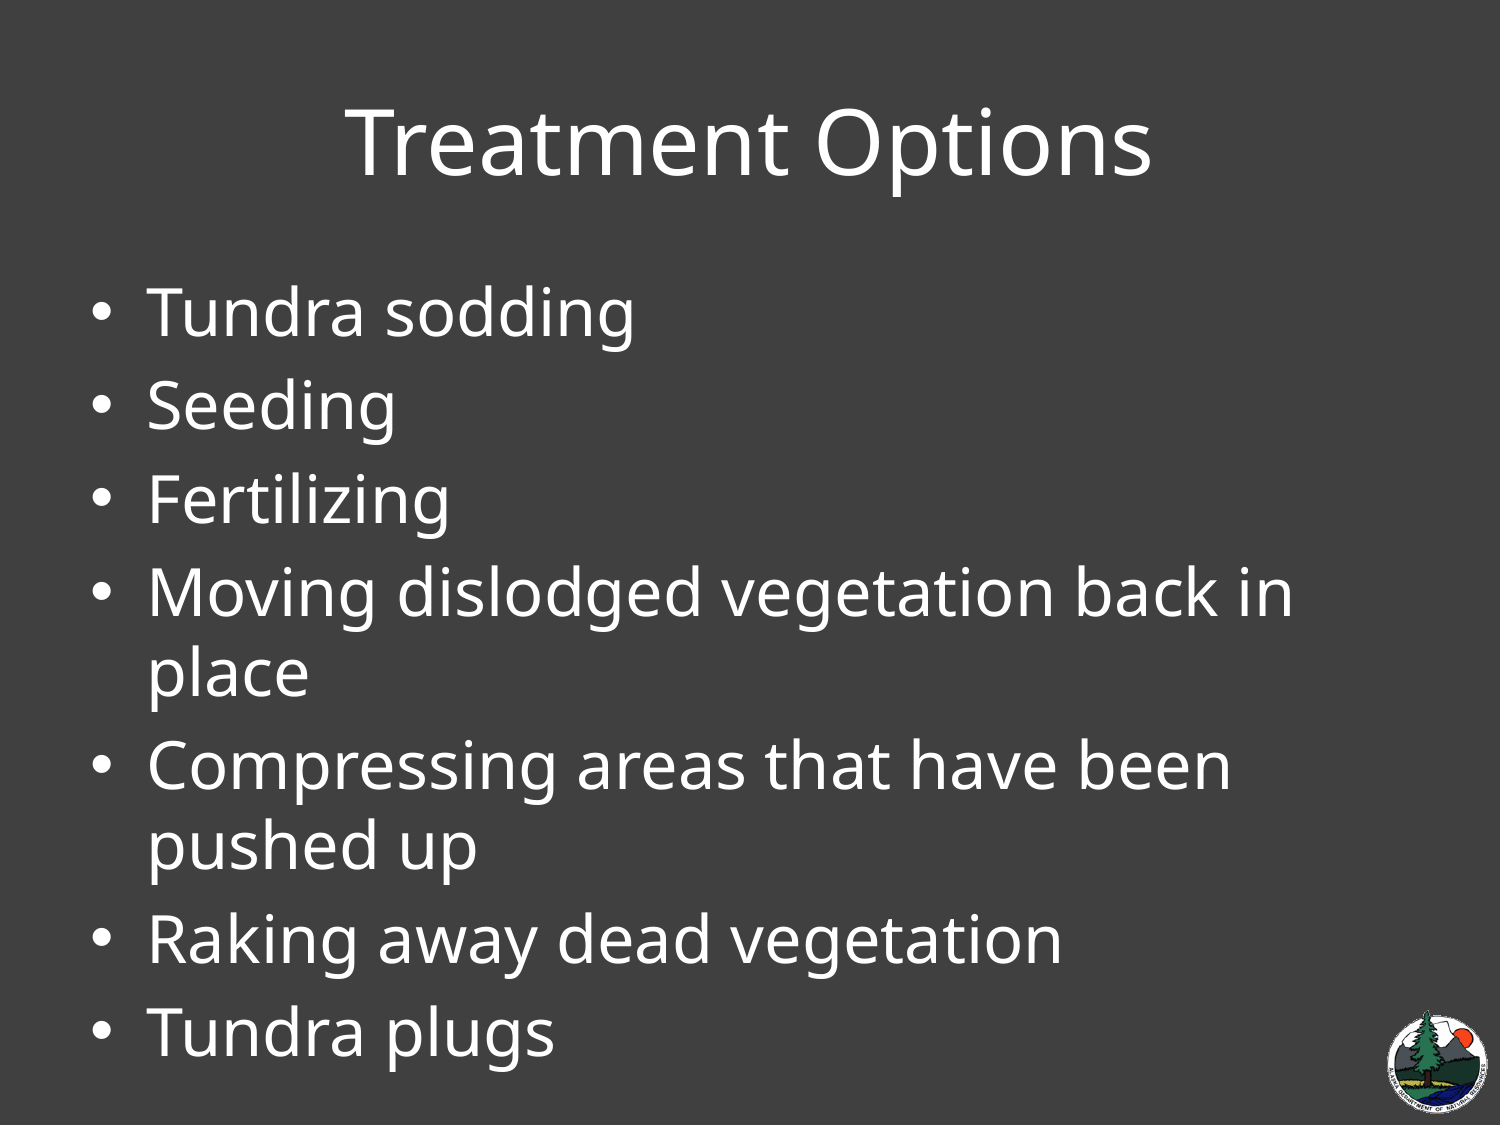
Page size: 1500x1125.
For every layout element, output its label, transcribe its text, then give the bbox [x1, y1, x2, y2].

title Treatment Options [75, 45, 1425, 233]
list Tundra sodding Seeding Fertilizing Moving dislodged vegetation back in place Compressing areas that have been pushed up Raking away dead vegetation Tundra plugs [75, 262, 1425, 1005]
picture [1384, 1008, 1489, 1115]
